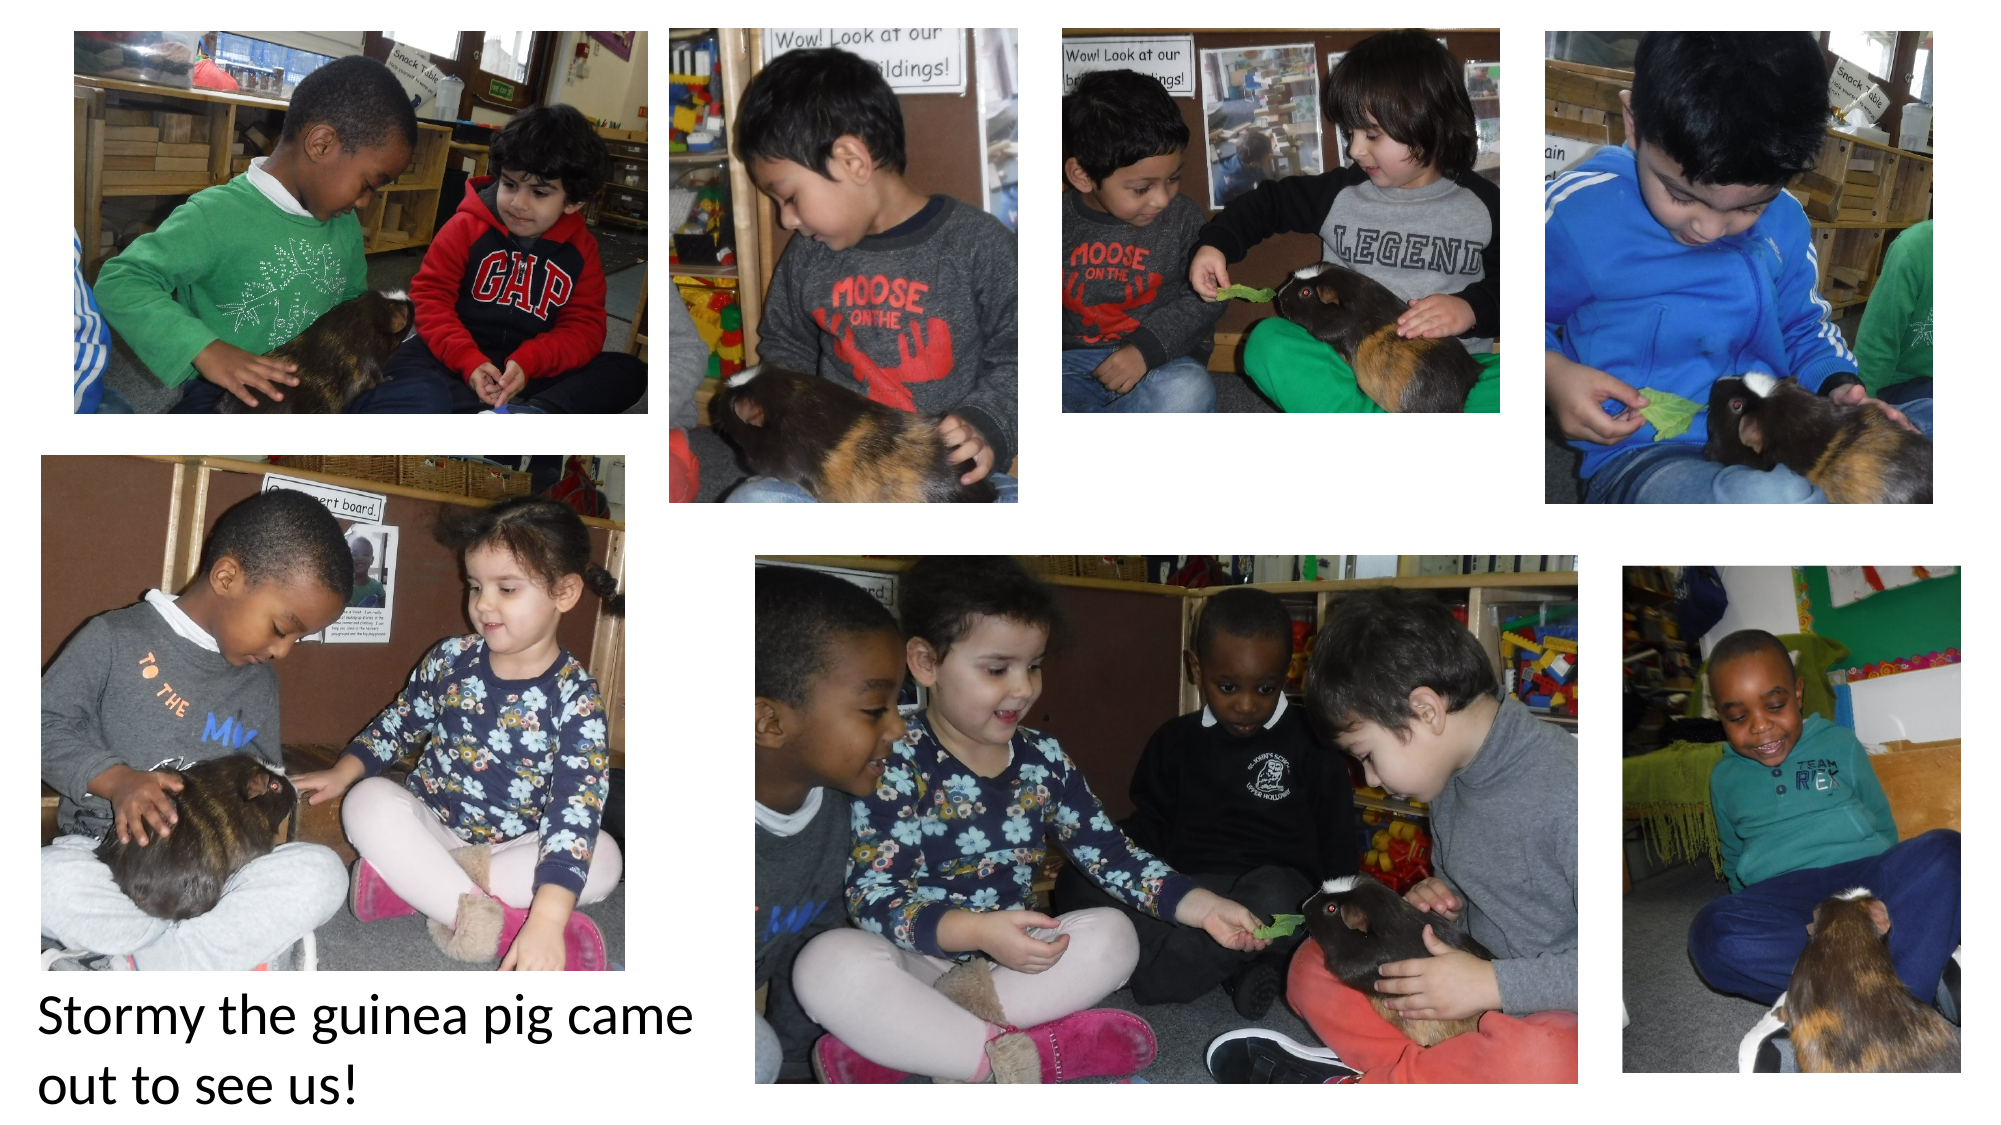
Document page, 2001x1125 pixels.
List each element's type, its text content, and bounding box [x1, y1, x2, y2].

picture [1062, 28, 1500, 413]
picture [755, 555, 2000, 1084]
picture [41, 455, 625, 971]
picture [669, 28, 1018, 503]
picture [74, 31, 648, 414]
text_box Stormy the guinea pig came out to see us! [22, 968, 711, 1124]
picture [1545, 31, 1933, 504]
